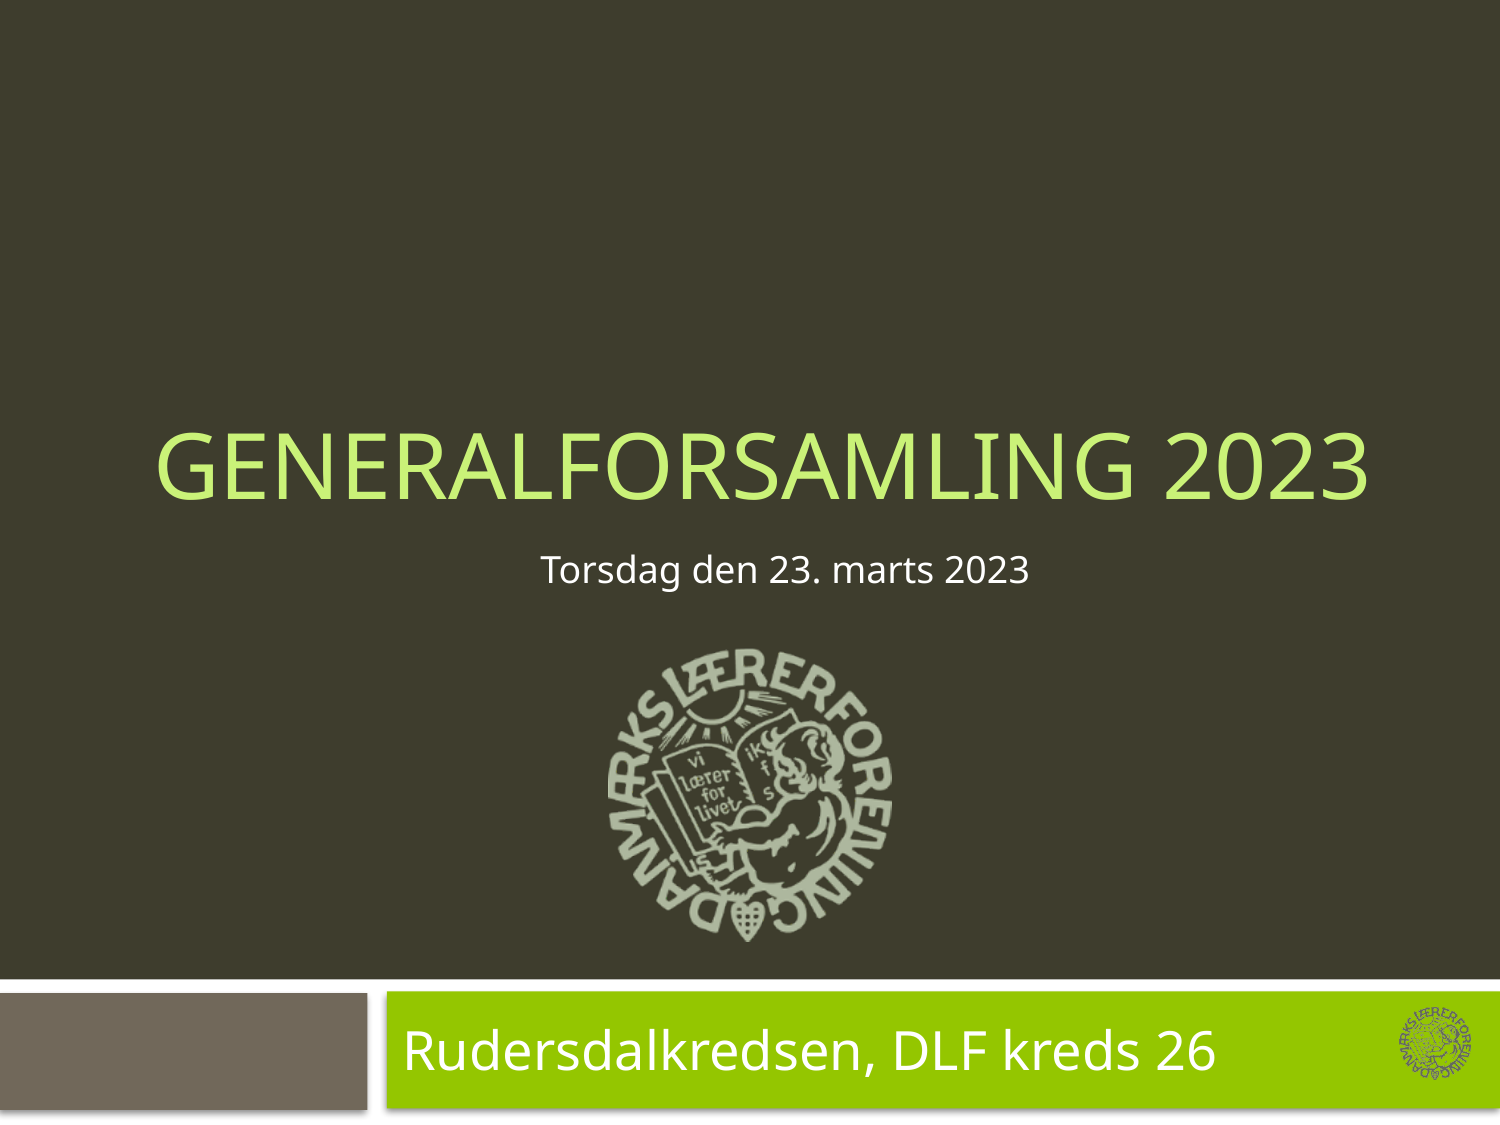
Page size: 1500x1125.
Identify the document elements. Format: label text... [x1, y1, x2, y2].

subtitle Rudersdalkredsen, DLF kreds 26 [387, 992, 1488, 1105]
title Generalforsamling 2023 [123, 349, 1403, 526]
picture [1399, 1005, 1472, 1081]
text_box Torsdag den 23. marts 2023 [525, 538, 1105, 599]
picture [607, 644, 893, 942]
